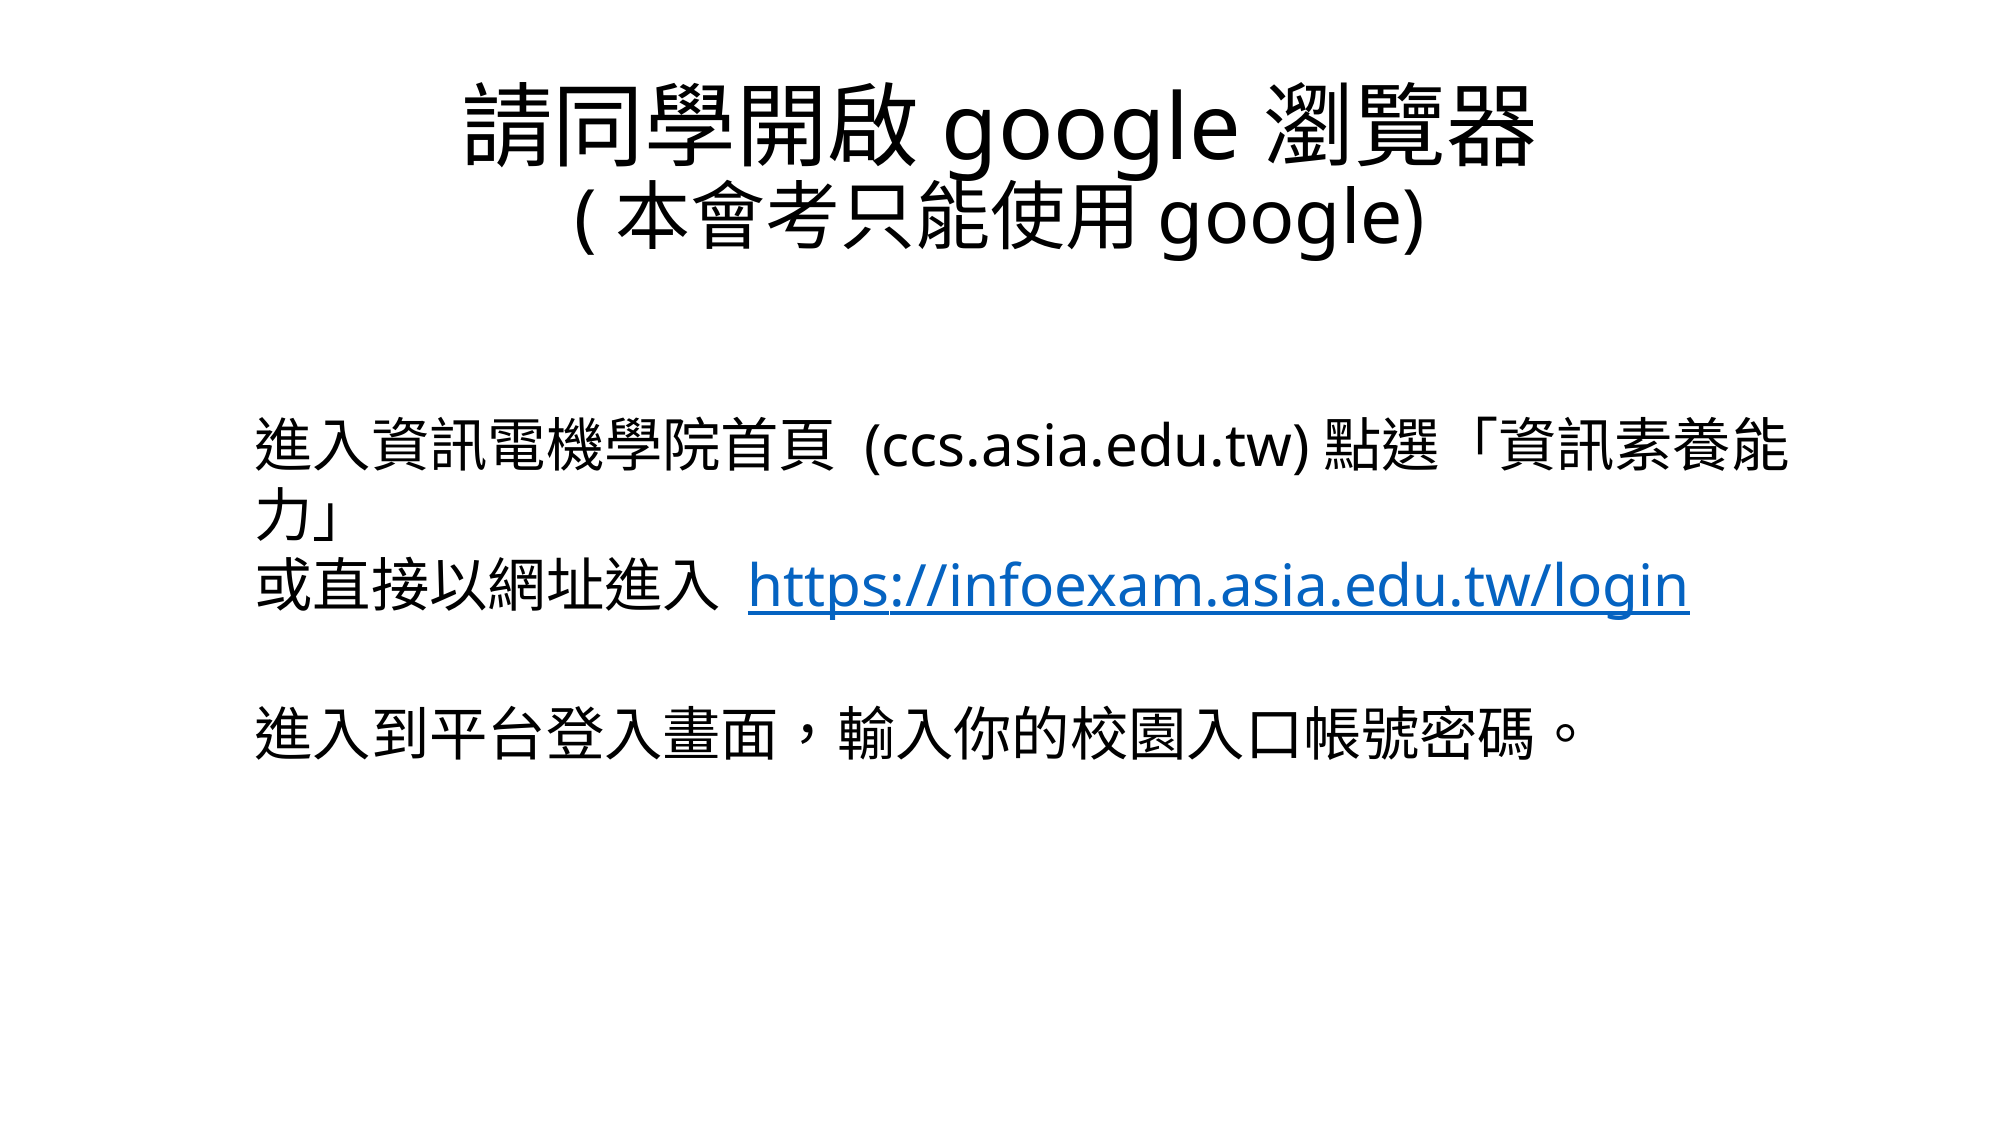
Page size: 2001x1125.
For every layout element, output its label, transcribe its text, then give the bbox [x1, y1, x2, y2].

text_box 進入資訊電機學院首頁 (ccs.asia.edu.tw)點選「資訊素養能力」 或直接以網址進入 https://infoexam.asia.edu.tw/login 進入到平台登入畫面，輸入你的校園入口帳號密碼。 [240, 400, 1876, 775]
title 請同學開啟google瀏覽器 (本會考只能使用google) [137, 59, 1863, 281]
